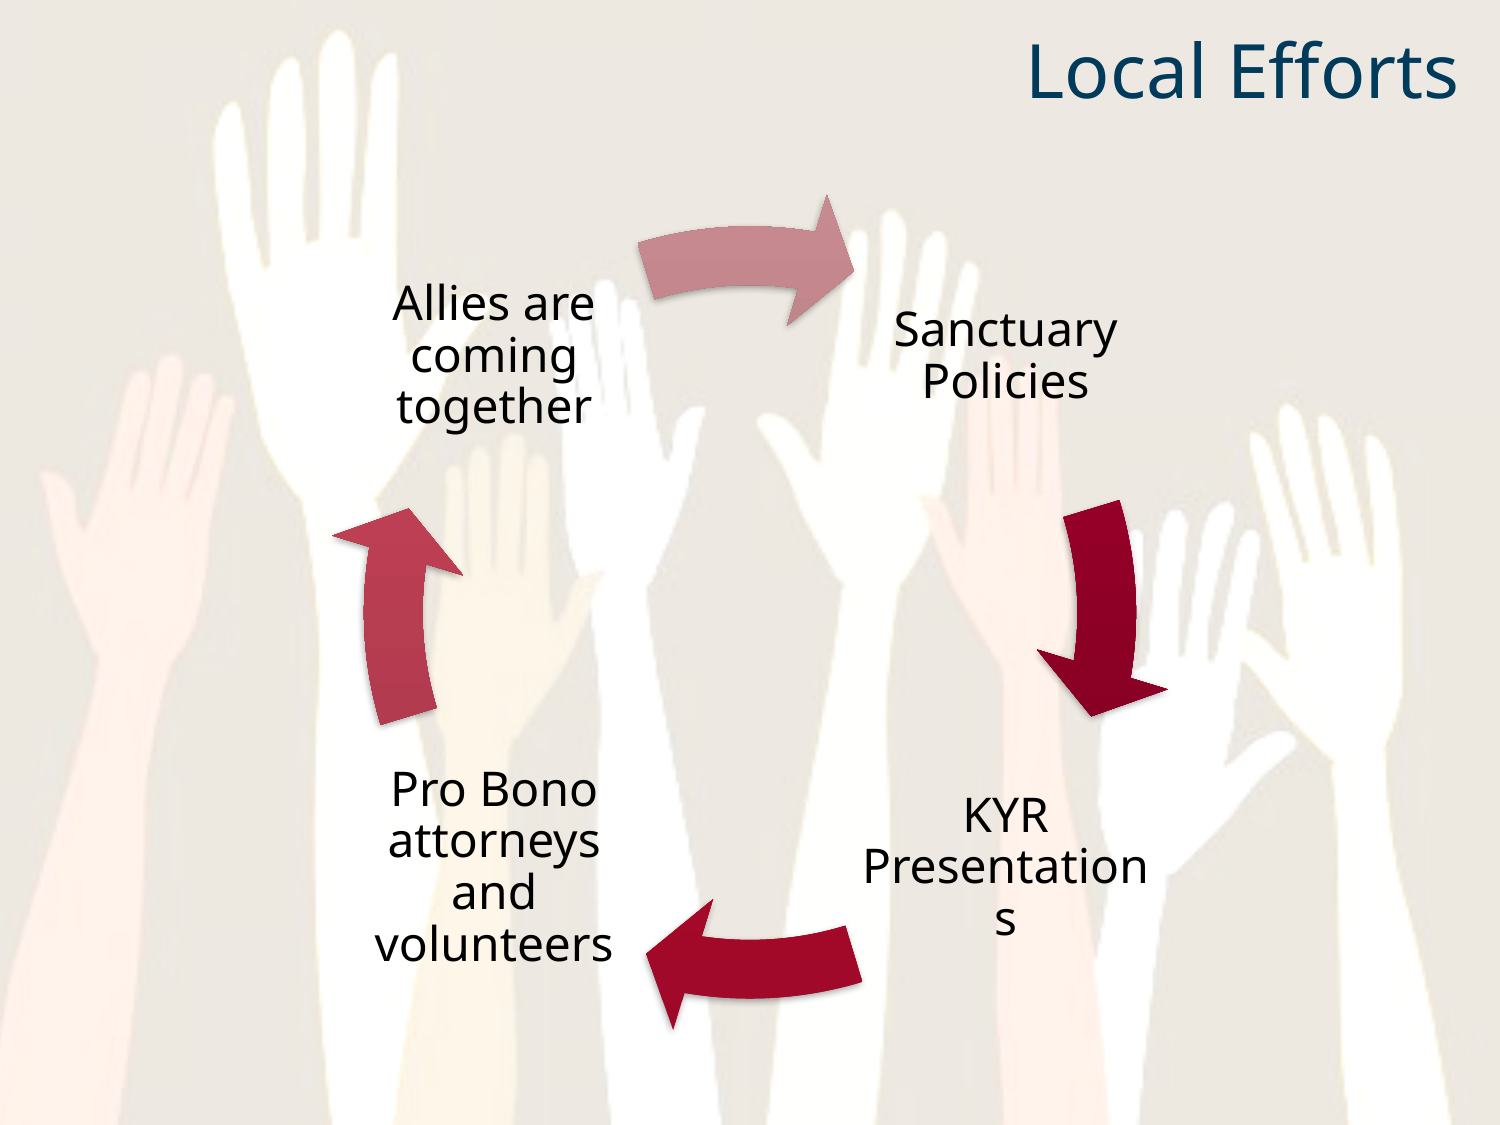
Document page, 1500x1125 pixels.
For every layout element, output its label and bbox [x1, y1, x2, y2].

text_box [49, 187, 1451, 1038]
list [0, 0, 1500, 1125]
